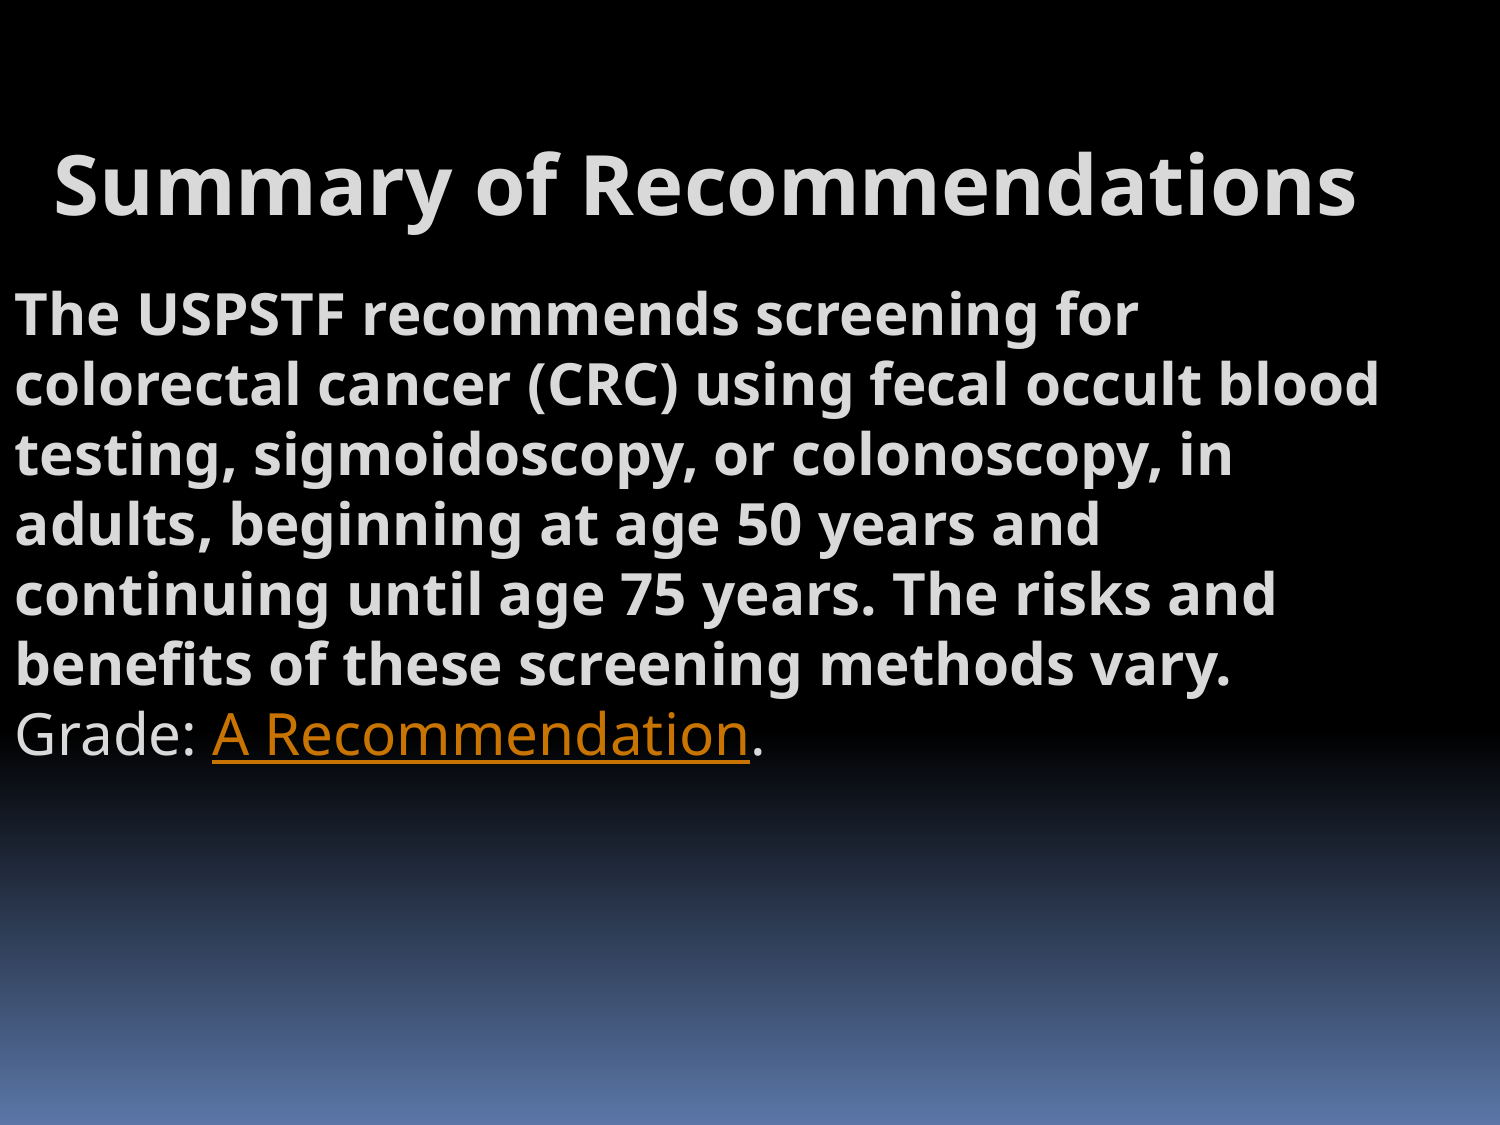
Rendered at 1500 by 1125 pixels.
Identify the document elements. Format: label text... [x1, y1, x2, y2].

text_box Summary of Recommendations The USPSTF recommends screening for colorectal cancer (CRC) using fecal occult blood testing, sigmoidoscopy, or colonoscopy, in adults, beginning at age 50 years and continuing until age 75 years. The risks and benefits of these screening methods vary. Grade: A Recommendation. [0, 125, 1413, 784]
